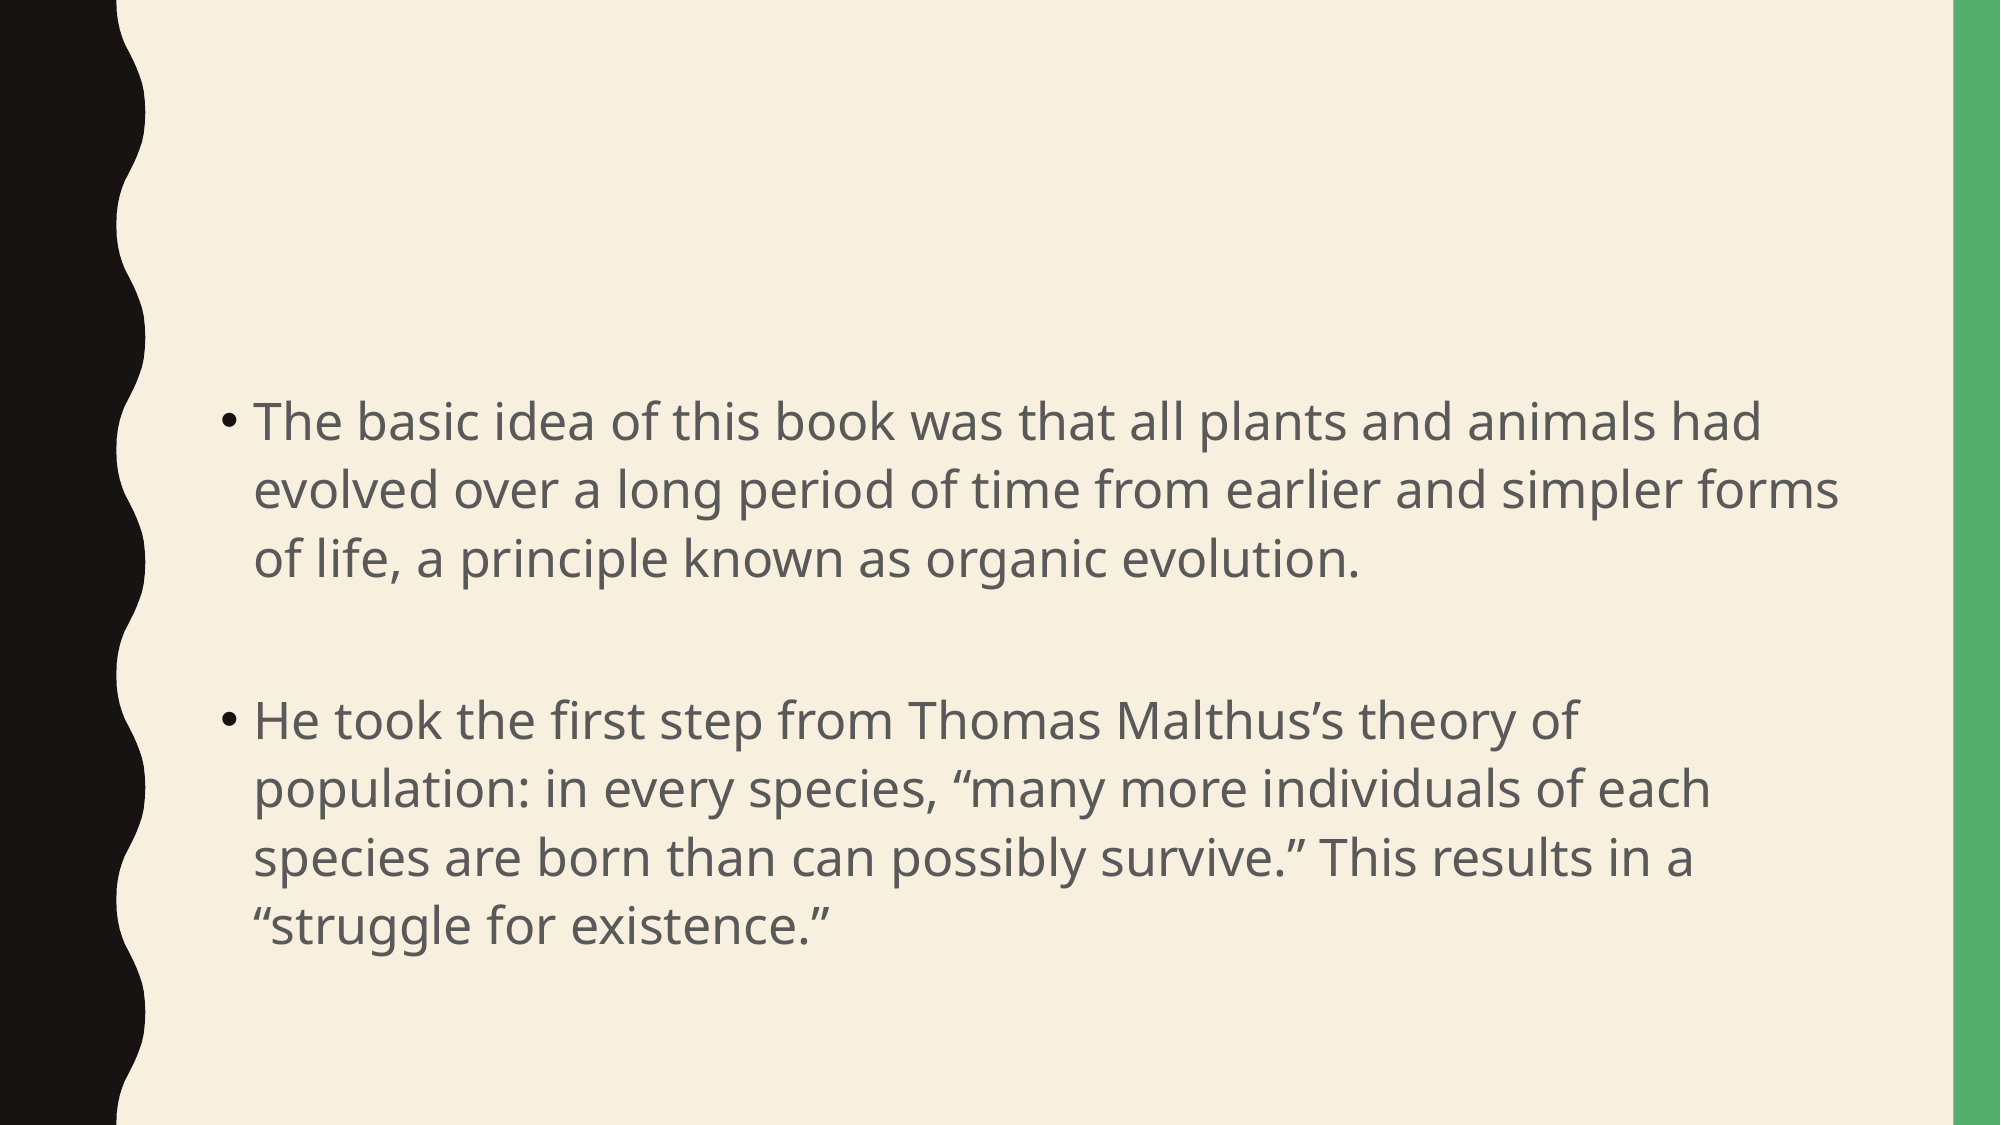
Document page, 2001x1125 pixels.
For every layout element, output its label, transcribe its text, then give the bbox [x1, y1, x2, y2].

list The basic idea of this book was that all plants and animals had evolved over a long period of time from earlier and simpler forms of life, a principle known as organic evolution. He took the first step from Thomas Malthus’s theory of population: in every species, “many more individuals of each species are born than can possibly survive.” This results in a “struggle for existence.” [205, 375, 1875, 965]
